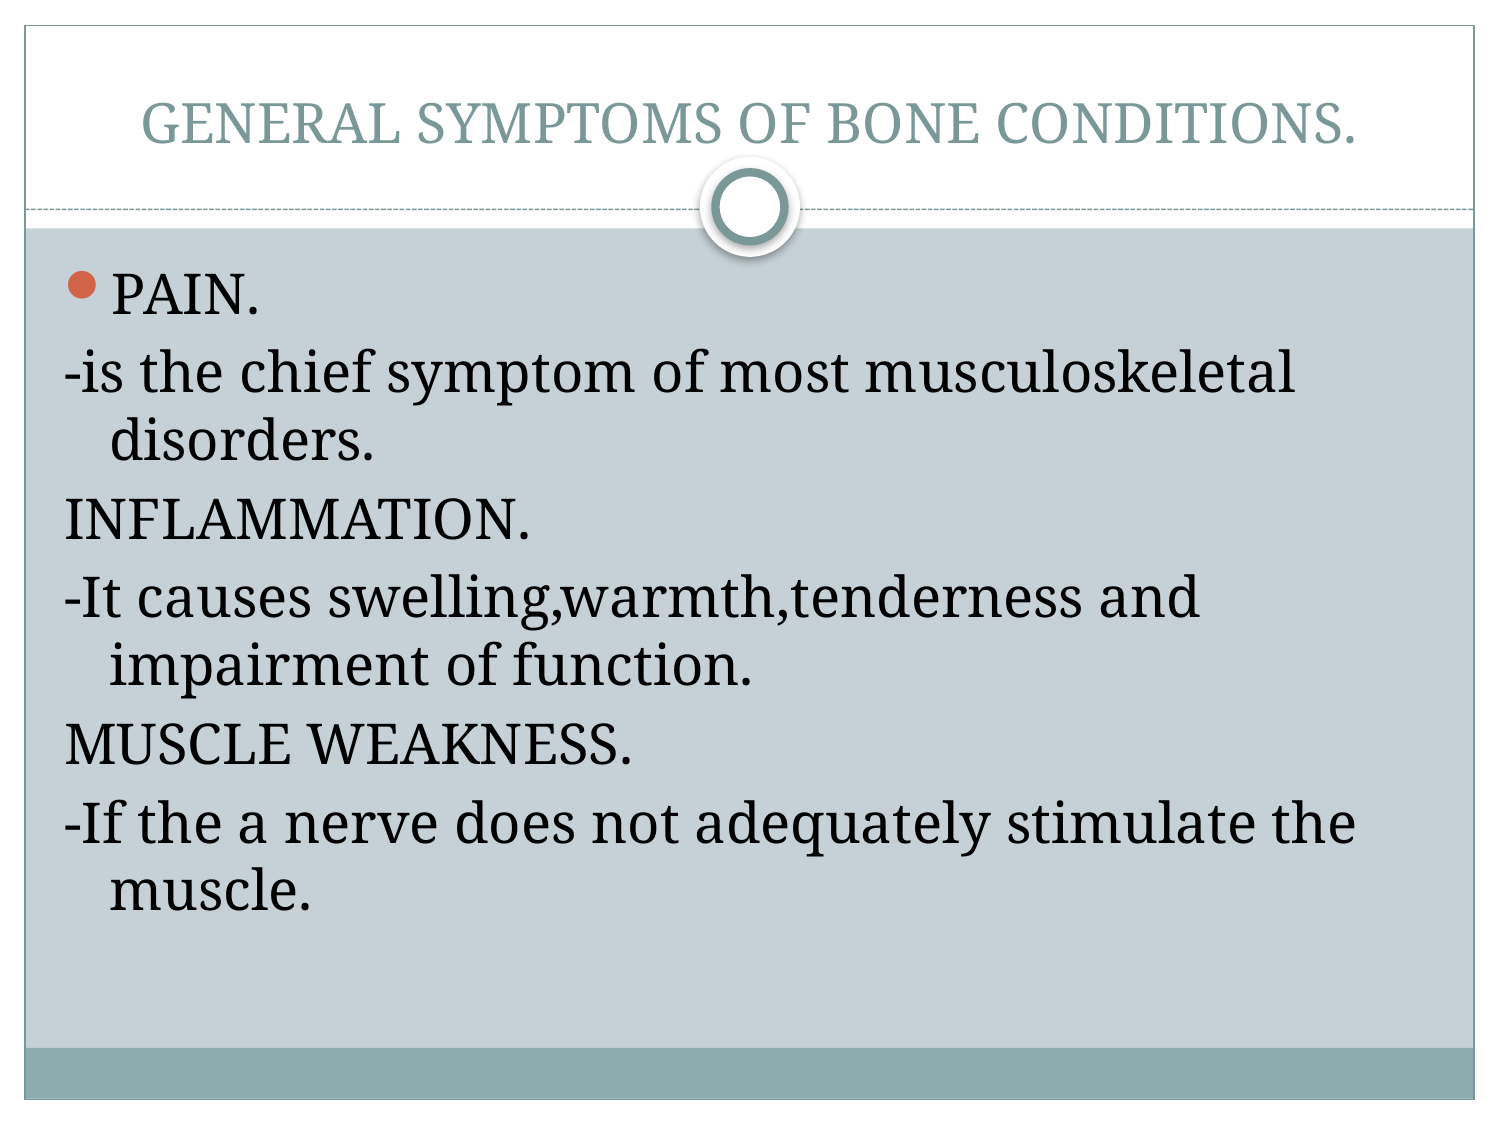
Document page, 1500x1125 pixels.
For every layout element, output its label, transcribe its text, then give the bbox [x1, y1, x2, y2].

title GENERAL SYMPTOMS OF BONE CONDITIONS. [49, 37, 1450, 162]
list PAIN. -is the chief symptom of most musculoskeletal disorders. INFLAMMATION. -It causes swelling,warmth,tenderness and impairment of function. MUSCLE WEAKNESS. -If the a nerve does not adequately stimulate the muscle. [49, 250, 1445, 1001]
